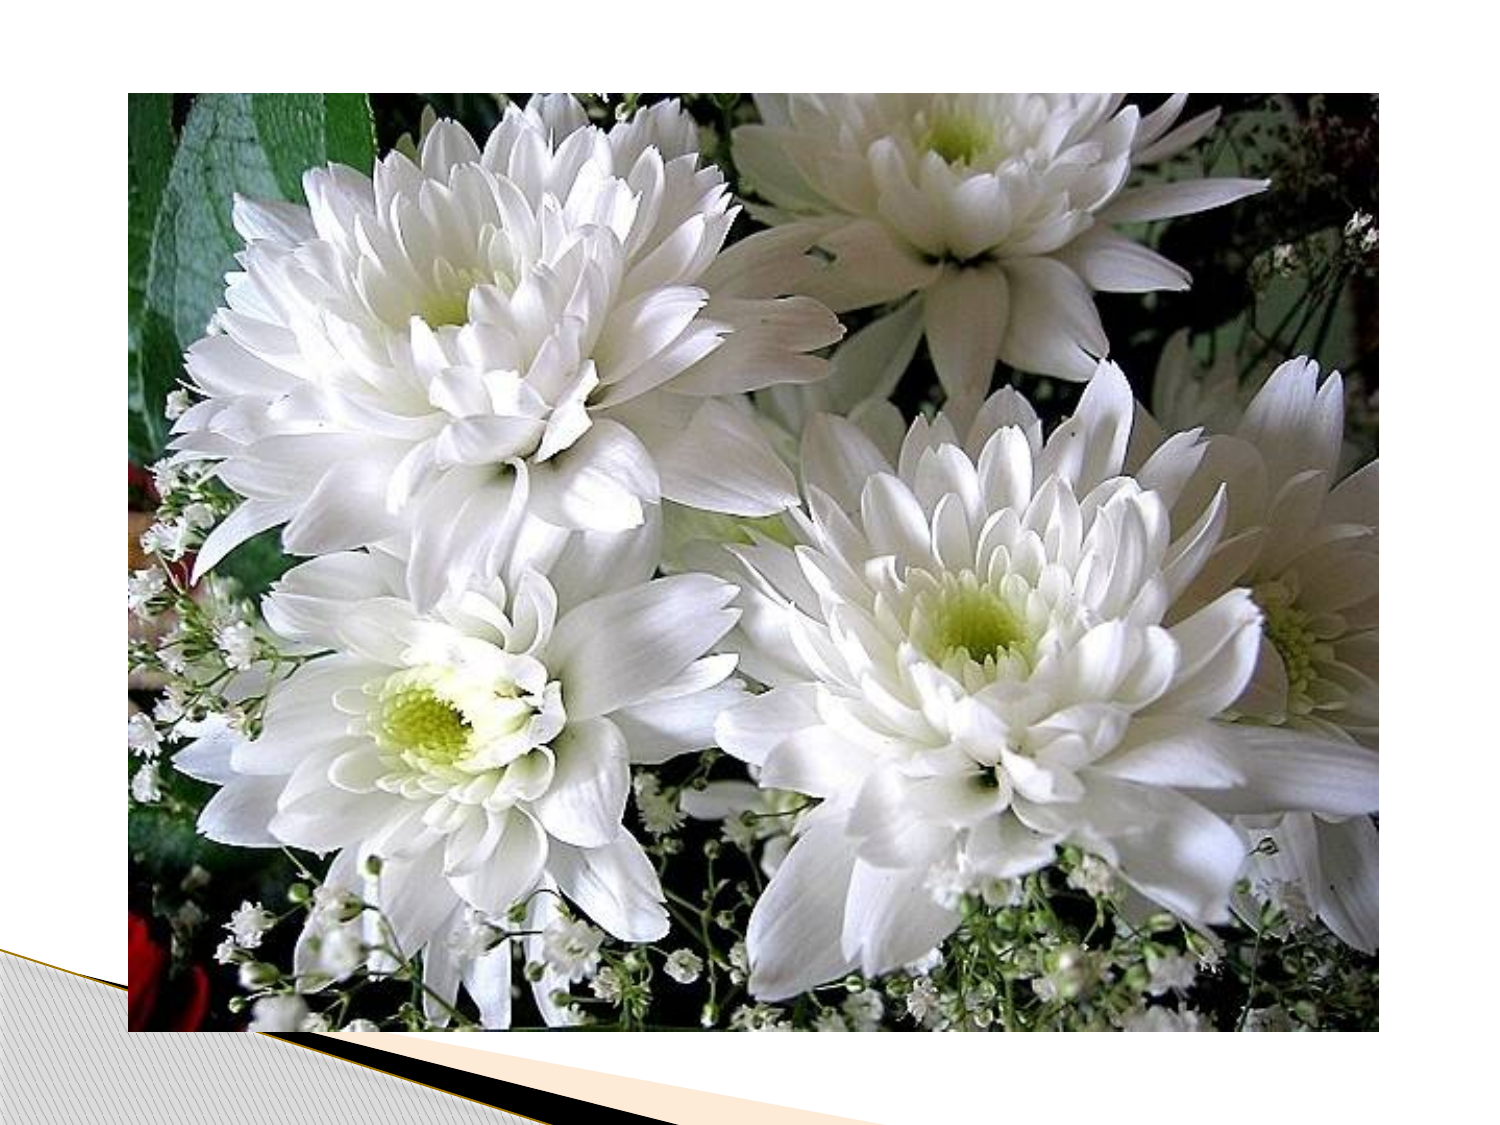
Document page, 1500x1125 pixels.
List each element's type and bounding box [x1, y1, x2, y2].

picture [128, 93, 1380, 1032]
